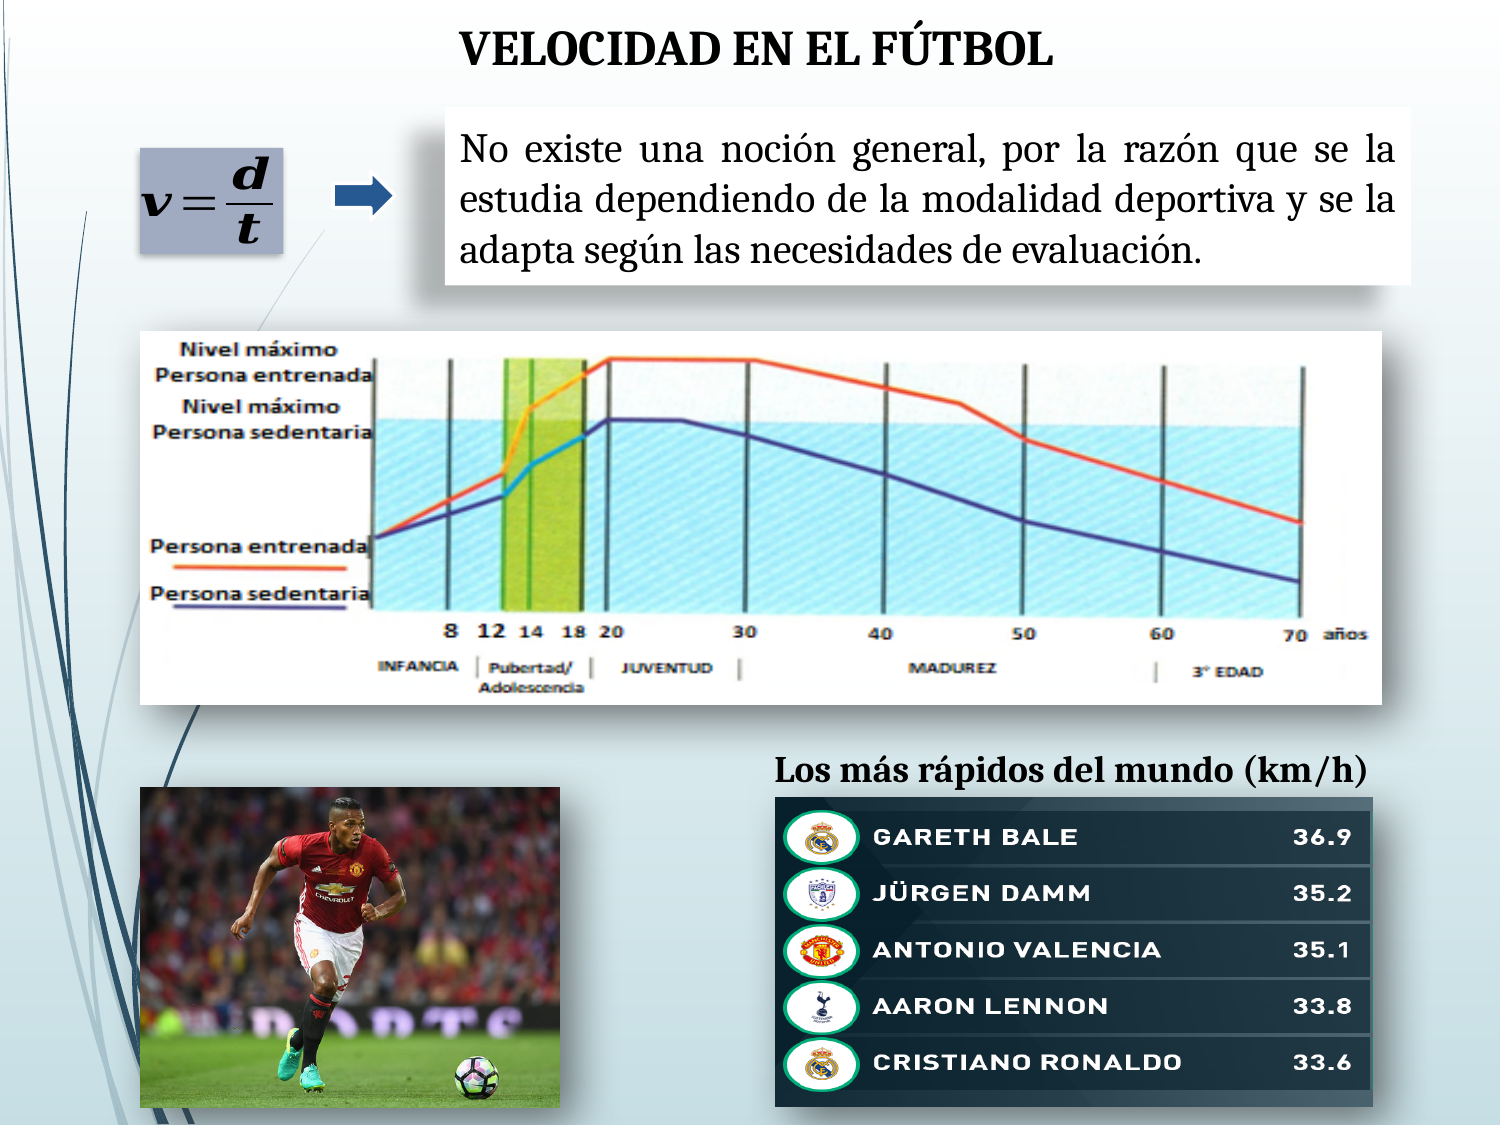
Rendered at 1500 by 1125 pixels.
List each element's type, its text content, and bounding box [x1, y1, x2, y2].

picture [139, 787, 560, 1108]
picture [139, 331, 1383, 705]
picture [775, 797, 1373, 1107]
text_box Los más rápidos del mundo (km/h) [759, 737, 1385, 798]
text_box No existe una noción general, por la razón que se la estudia dependiendo de la modalidad deportiva y se la adapta según las necesidades de evaluación. [444, 106, 1412, 287]
text_box VELOCIDAD EN EL FÚTBOL [444, 8, 1100, 84]
text_box [139, 147, 284, 255]
text_box [331, 169, 397, 222]
